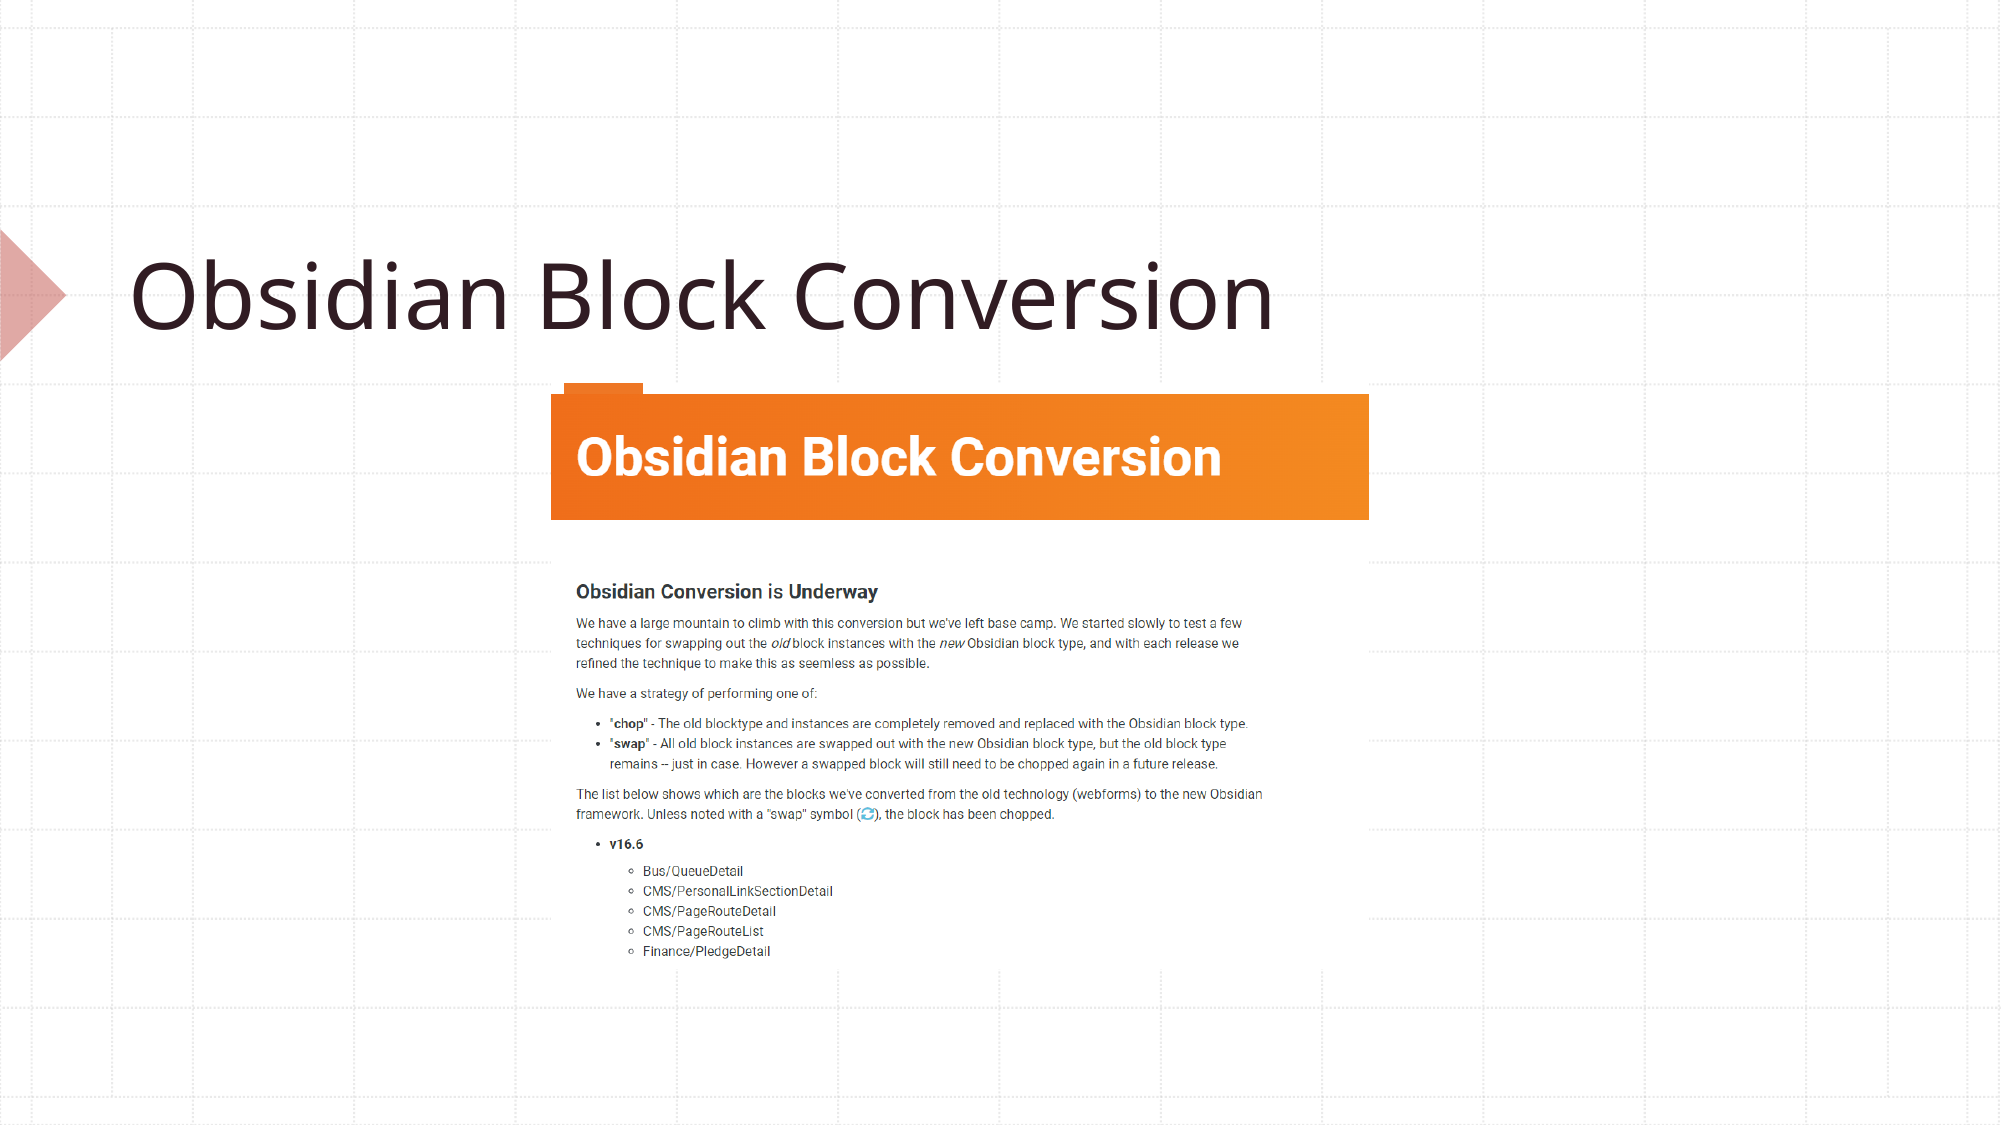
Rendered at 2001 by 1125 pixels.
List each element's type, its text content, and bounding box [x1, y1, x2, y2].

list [551, 383, 1369, 969]
title Obsidian Block Conversion [113, 119, 1808, 356]
